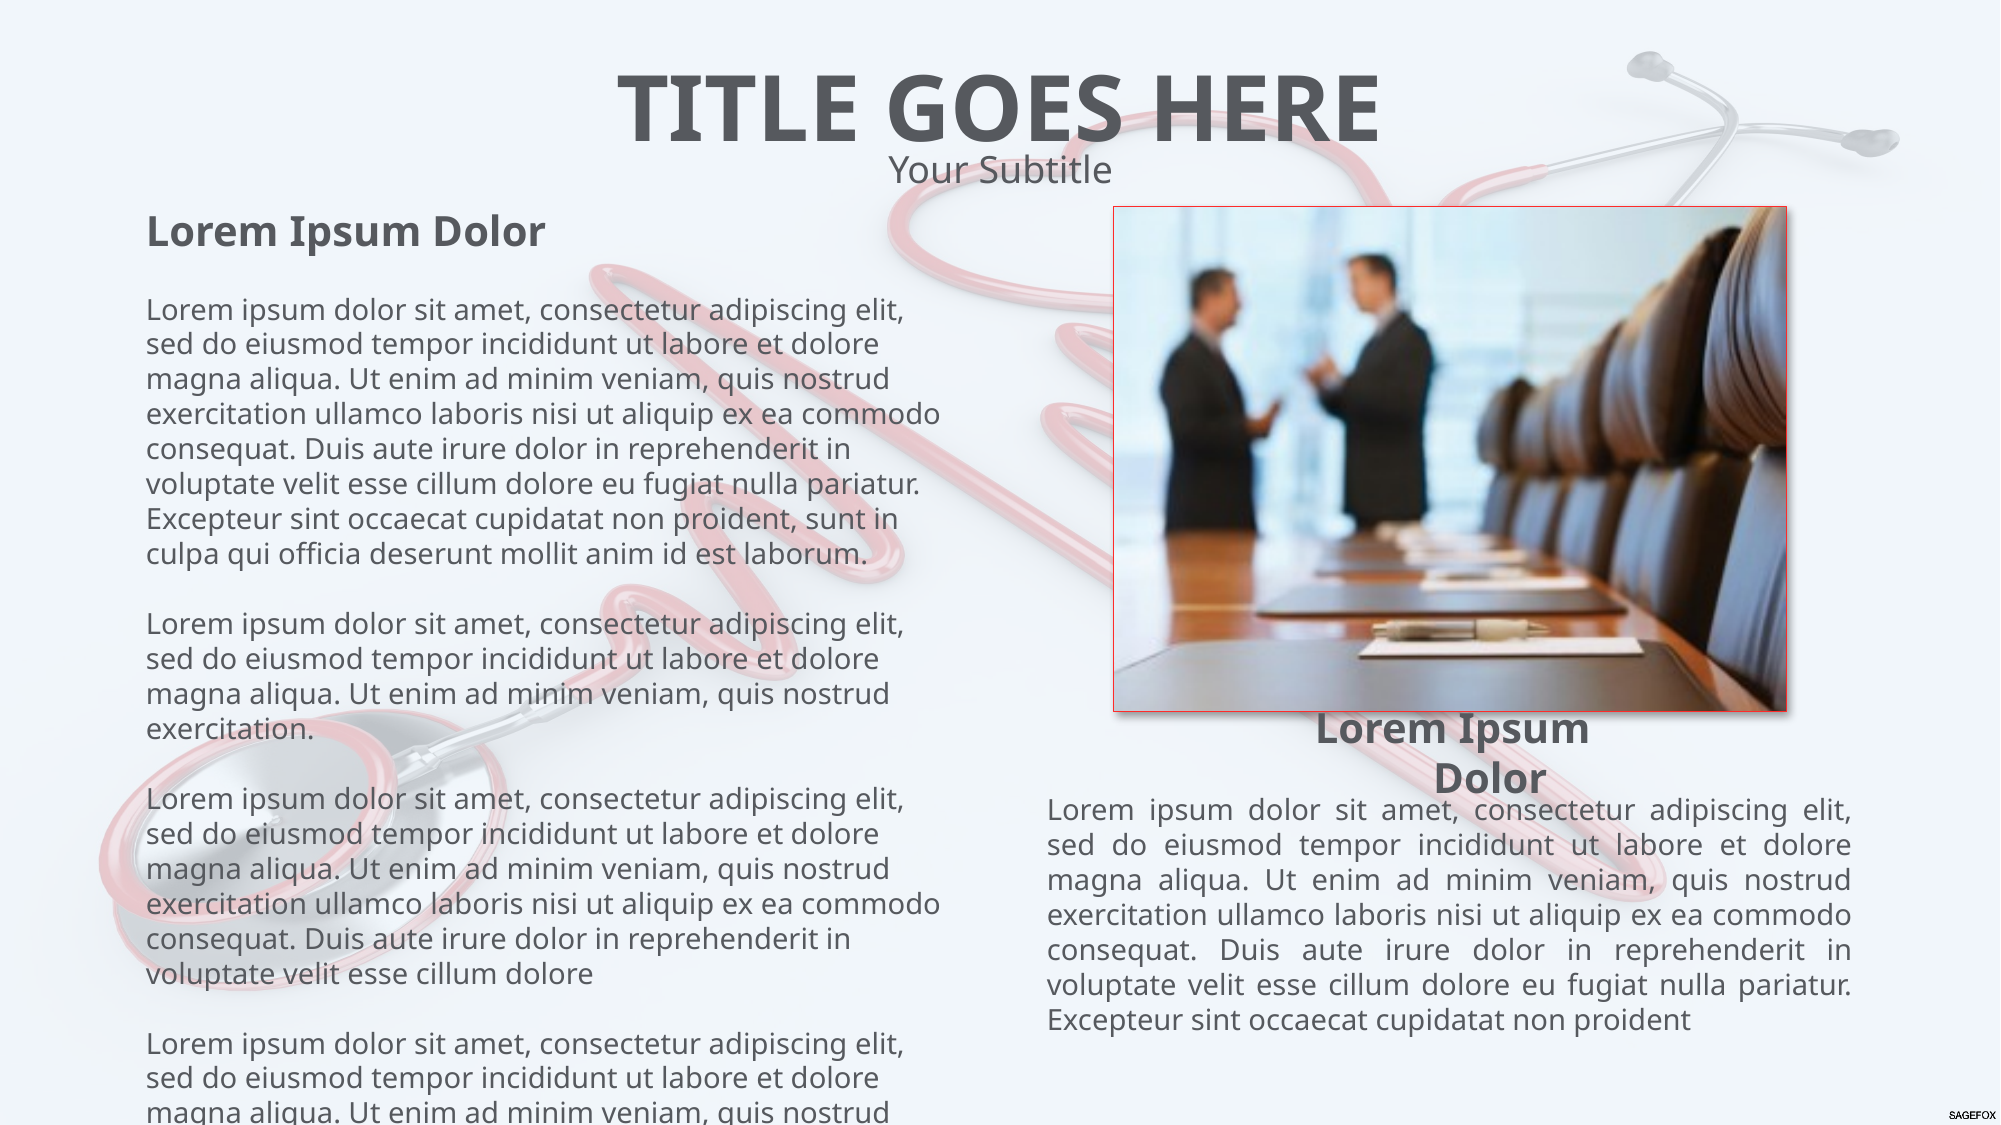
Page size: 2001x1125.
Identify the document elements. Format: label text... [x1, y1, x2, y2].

text_box Lorem ipsum dolor sit amet, consectetur adipiscing elit, sed do eiusmod tempor incididunt ut labore et dolore magna aliqua. Ut enim ad minim veniam, quis nostrud exercitation ullamco laboris nisi ut aliquip ex ea commodo consequat. Duis aute irure dolor in reprehenderit in voluptate velit esse cillum dolore eu fugiat nulla pariatur. Excepteur sint occaecat cupidatat non proident [1046, 791, 1853, 1036]
picture [1924, 0, 2001, 1125]
text_box Lorem Ipsum Dolor [145, 207, 952, 252]
text_box Lorem Ipsum Dolor [1272, 729, 1633, 774]
text_box Lorem ipsum dolor sit amet, consectetur adipiscing elit, sed do eiusmod tempor incididunt ut labore et dolore magna aliqua. Ut enim ad minim veniam, quis nostrud exercitation ullamco laboris nisi ut aliquip ex ea commodo consequat. Duis aute irure dolor in reprehenderit in voluptate velit esse cillum dolore eu fugiat nulla pariatur. Excepteur sint occaecat cupidatat non proident, sunt in culpa qui officia deserunt mollit anim id est laborum. Lorem ipsum dolor sit amet, consectetur adipiscing elit, sed do eiusmod tempor incididunt ut labore et dolore magna aliqua. Ut enim ad minim veniam, quis nostrud exercitation. Lorem ipsum dolor sit amet, consectetur adipiscing elit, sed do eiusmod tempor incididunt ut labore et dolore magna aliqua. Ut enim ad minim veniam, quis nostrud exercitation ullamco laboris nisi ut aliquip ex ea commodo consequat. Duis aute irure dolor in reprehenderit in voluptate velit esse cillum dolore Lorem ipsum dolor sit amet, consectetur adipiscing elit, sed do eiusmod tempor incididunt ut labore et dolore magna aliqua. Ut enim ad minim veniam, quis nostrud exercitation. [145, 290, 952, 1125]
picture [1113, 207, 1786, 712]
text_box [548, 42, 1452, 199]
